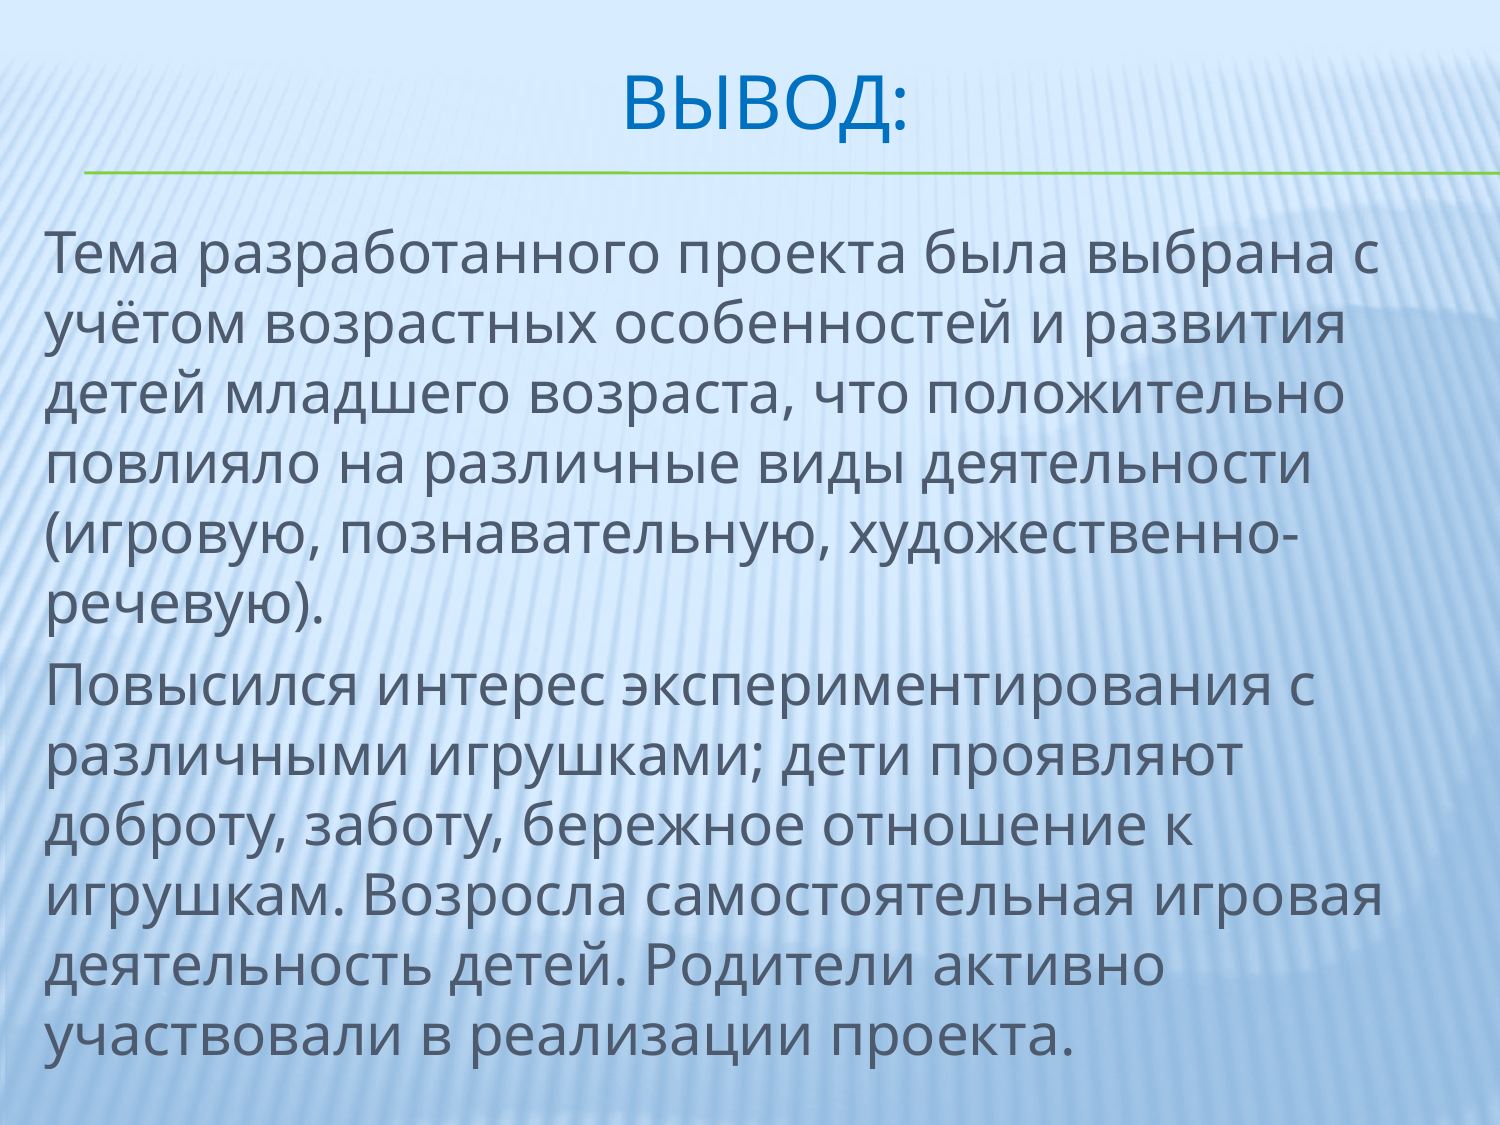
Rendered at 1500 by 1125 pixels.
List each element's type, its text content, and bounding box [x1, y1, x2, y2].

list Тема разработанного проекта была выбрана с учётом возрастных особенностей и развития детей младшего возраста, что положительно повлияло на различные виды деятельности (игровую, познавательную, художественно-речевую). Повысился интерес экспериментирования с различными игрушками; дети проявляют доброту, заботу, бережное отношение к игрушкам. Возросла самостоятельная игровая деятельность детей. Родители активно участвовали в реализации проекта. [29, 208, 1474, 1094]
title Вывод: [53, 30, 1479, 169]
